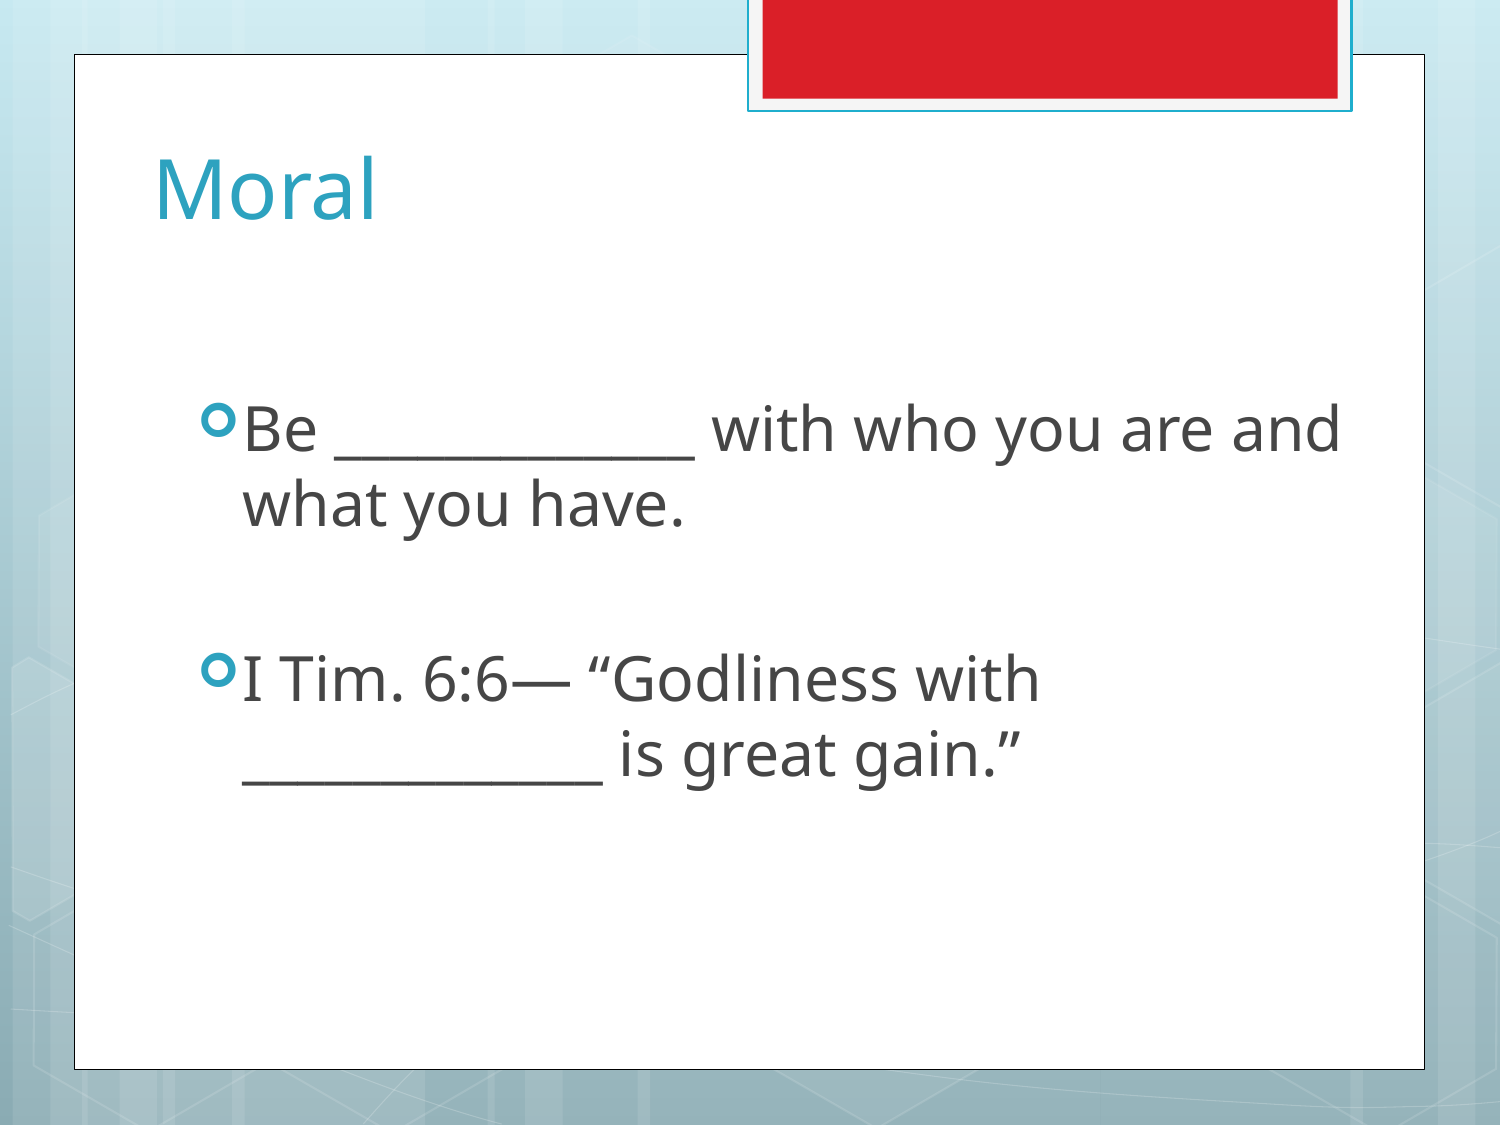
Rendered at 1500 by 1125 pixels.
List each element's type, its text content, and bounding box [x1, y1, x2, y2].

title Moral [137, 125, 1311, 244]
list Be _____________ with who you are and what you have. I Tim. 6:6— “Godliness with _____________ is great gain.” [171, 381, 1363, 957]
